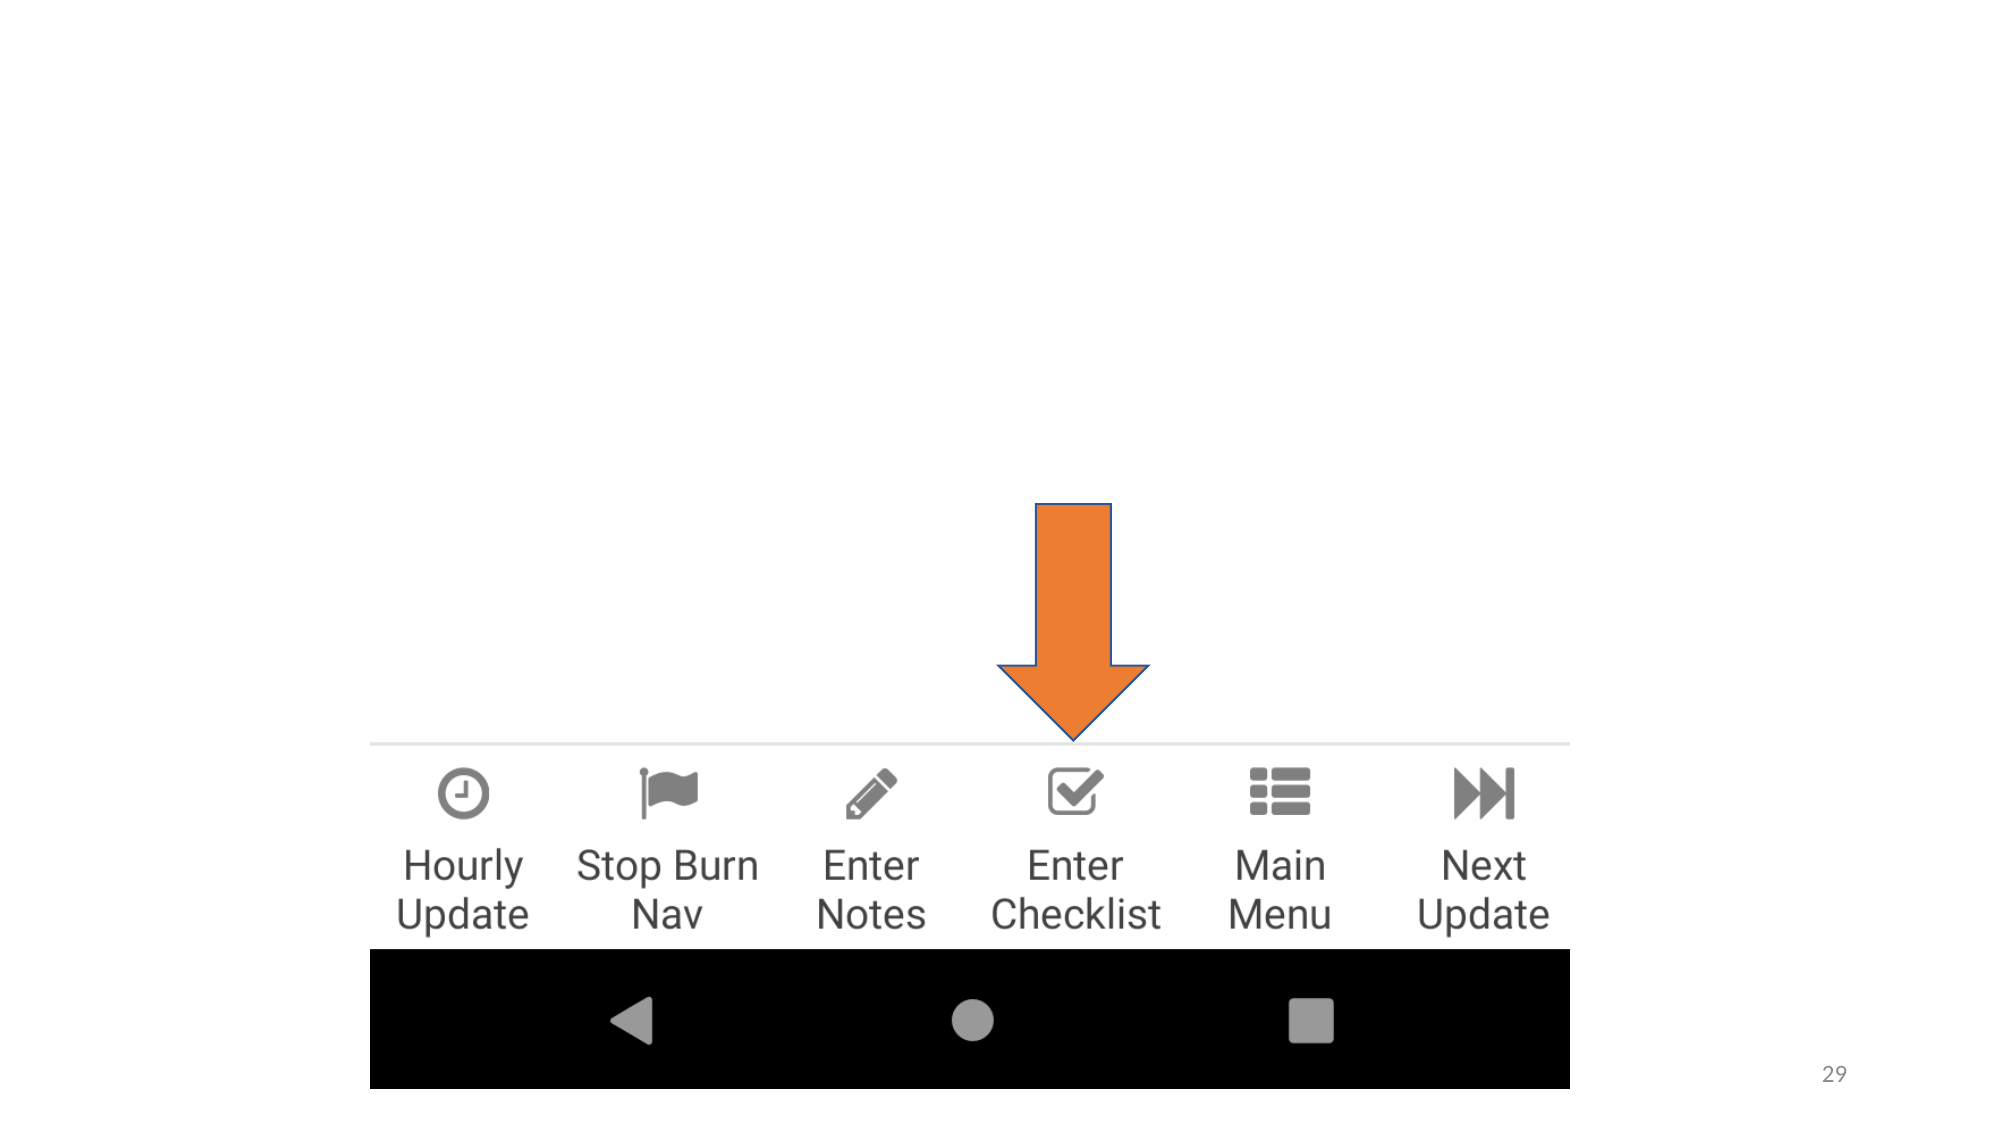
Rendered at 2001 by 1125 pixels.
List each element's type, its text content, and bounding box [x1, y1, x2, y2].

slide_number 29 [1412, 1042, 1863, 1103]
text_box [995, 503, 1151, 740]
picture [370, 740, 1570, 1089]
